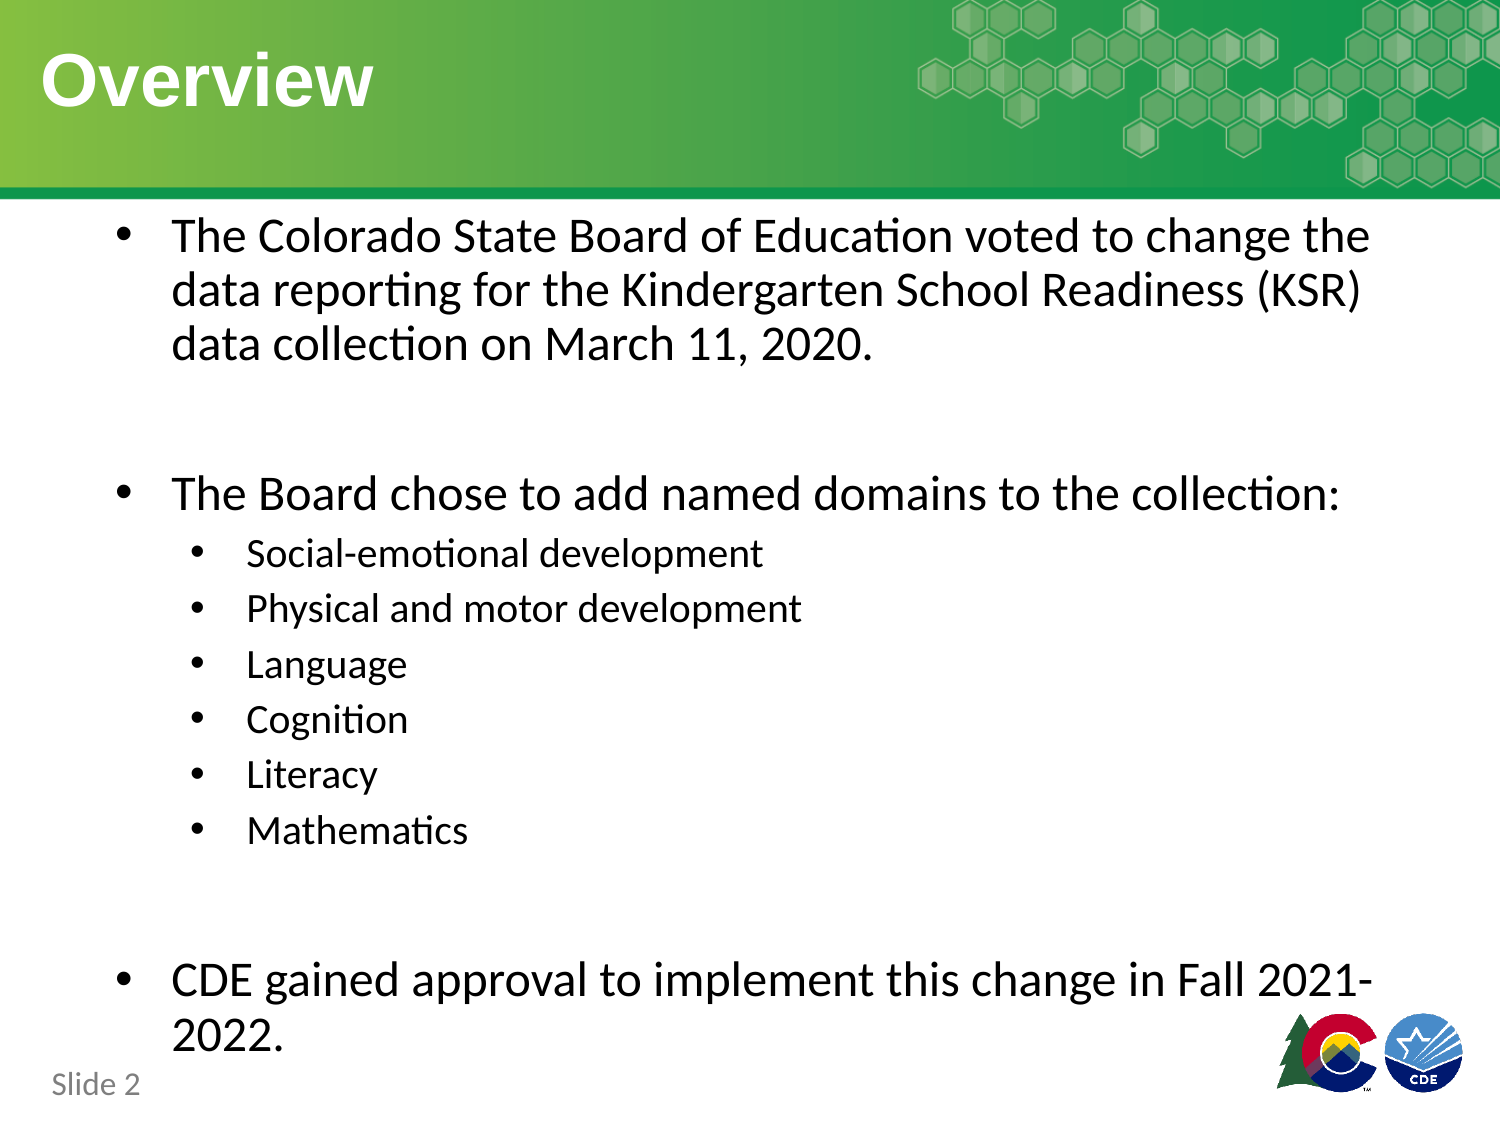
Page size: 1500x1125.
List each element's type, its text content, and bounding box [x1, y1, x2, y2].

list The Colorado State Board of Education voted to change the data reporting for the Kindergarten School Readiness (KSR) data collection on March 11, 2020. The Board chose to add named domains to the collection: Social-emotional development Physical and motor development Language Cognition Literacy Mathematics CDE gained approval to implement this change in Fall 2021-2022. [40, 209, 1450, 1037]
slide_number Slide 2 [36, 1054, 375, 1115]
title Overview [40, 41, 1038, 166]
picture [1275, 1012, 1463, 1093]
picture [0, 0, 1500, 200]
